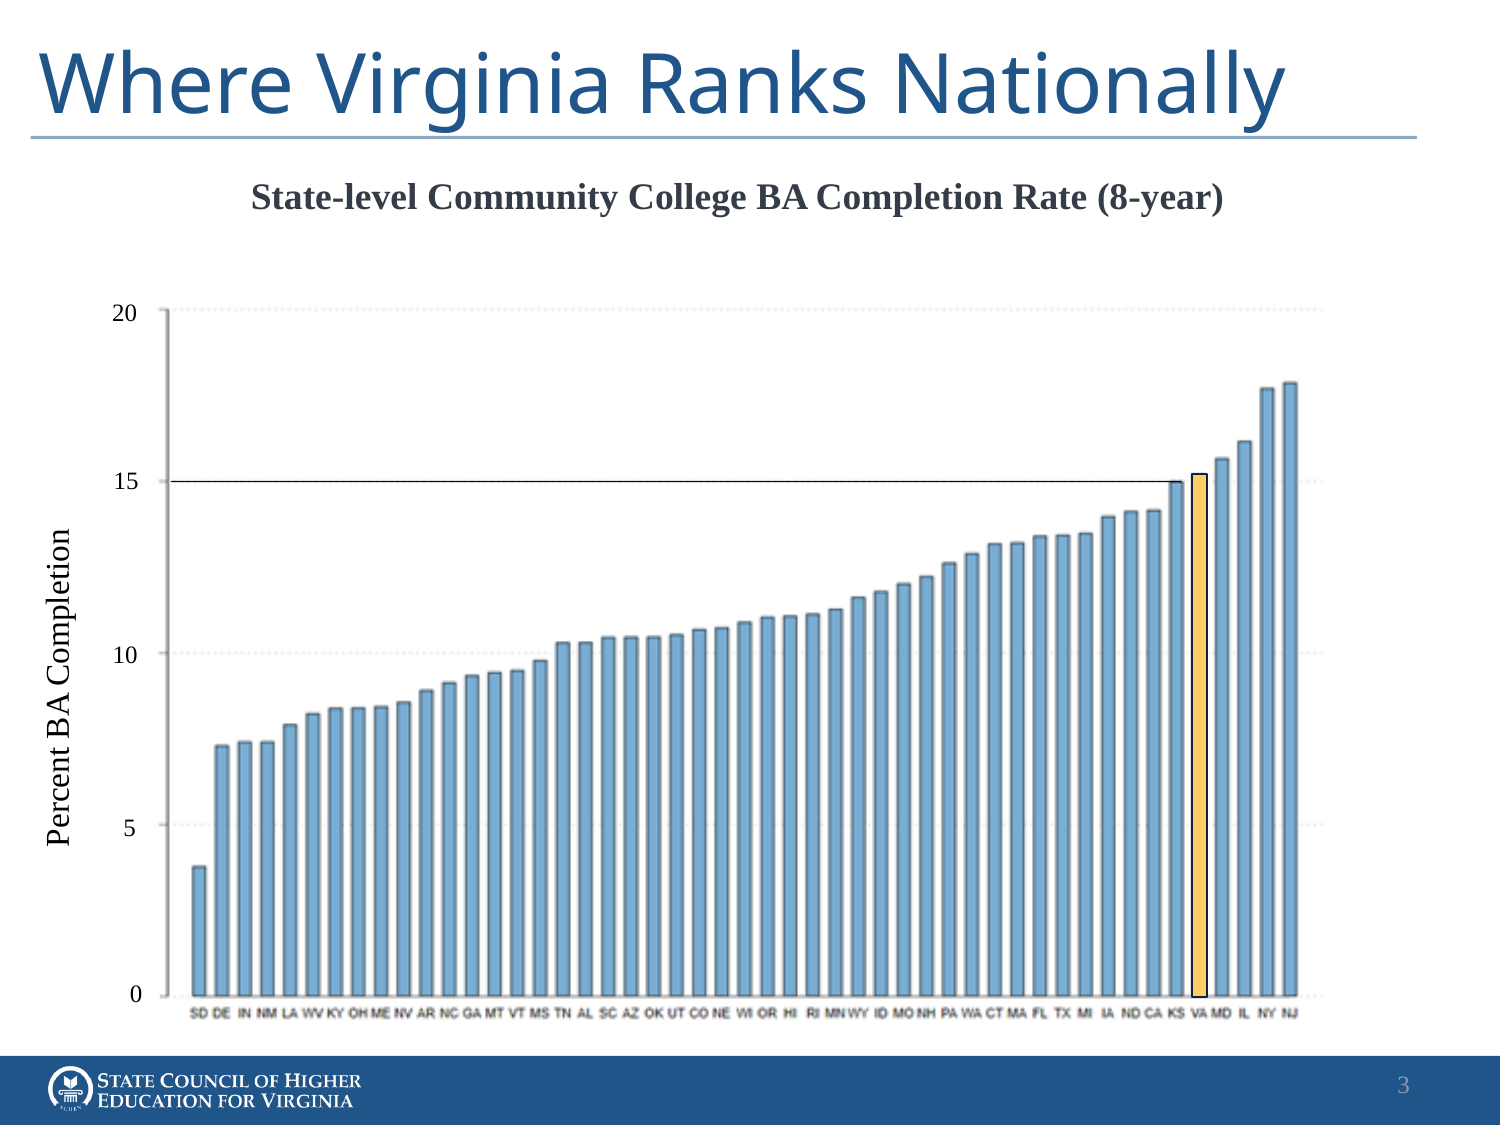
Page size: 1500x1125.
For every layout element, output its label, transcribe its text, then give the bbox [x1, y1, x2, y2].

text_box State-level Community College BA Completion Rate (8-year) [157, 164, 1319, 225]
slide_number 3 [1074, 1054, 1425, 1114]
title Where Virginia Ranks Nationally [23, 13, 1385, 147]
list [98, 288, 1341, 1037]
picture [43, 1060, 366, 1118]
text_box Percent BA Completion [28, 382, 83, 862]
